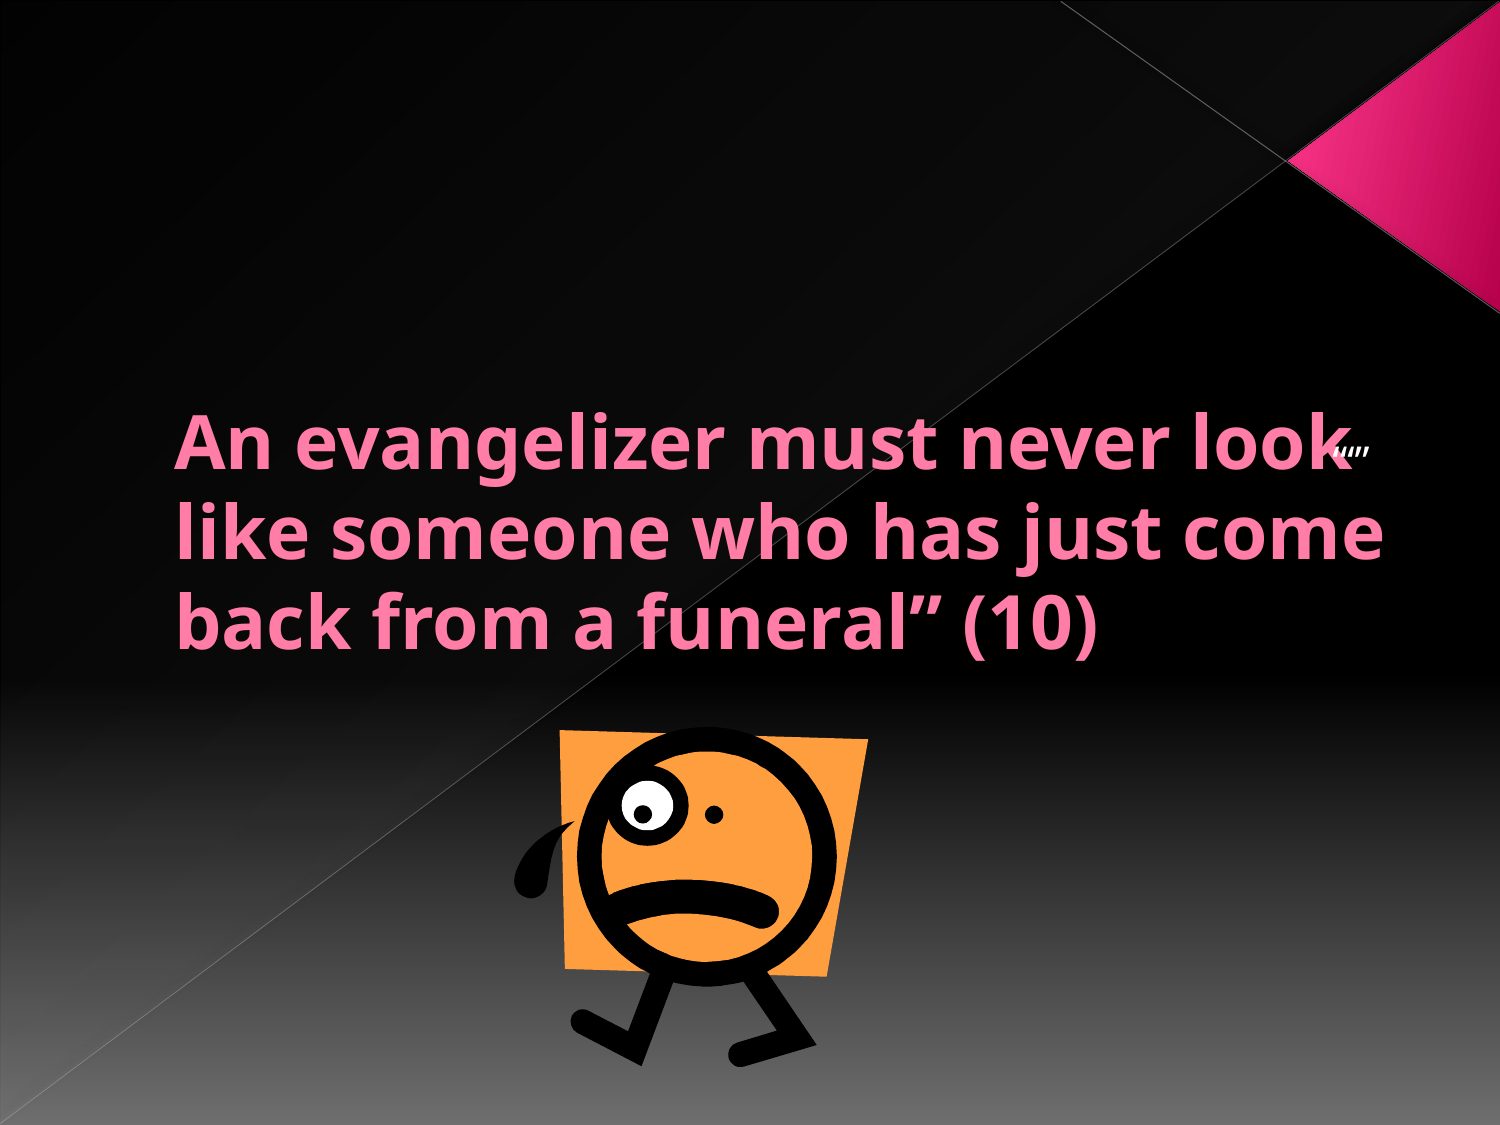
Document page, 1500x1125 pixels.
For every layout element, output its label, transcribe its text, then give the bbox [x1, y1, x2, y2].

picture [513, 726, 869, 1069]
title An evangelizer must never look like someone who has just come back from a funeral” (10) [159, 338, 1435, 811]
list “’” [118, 326, 1394, 477]
